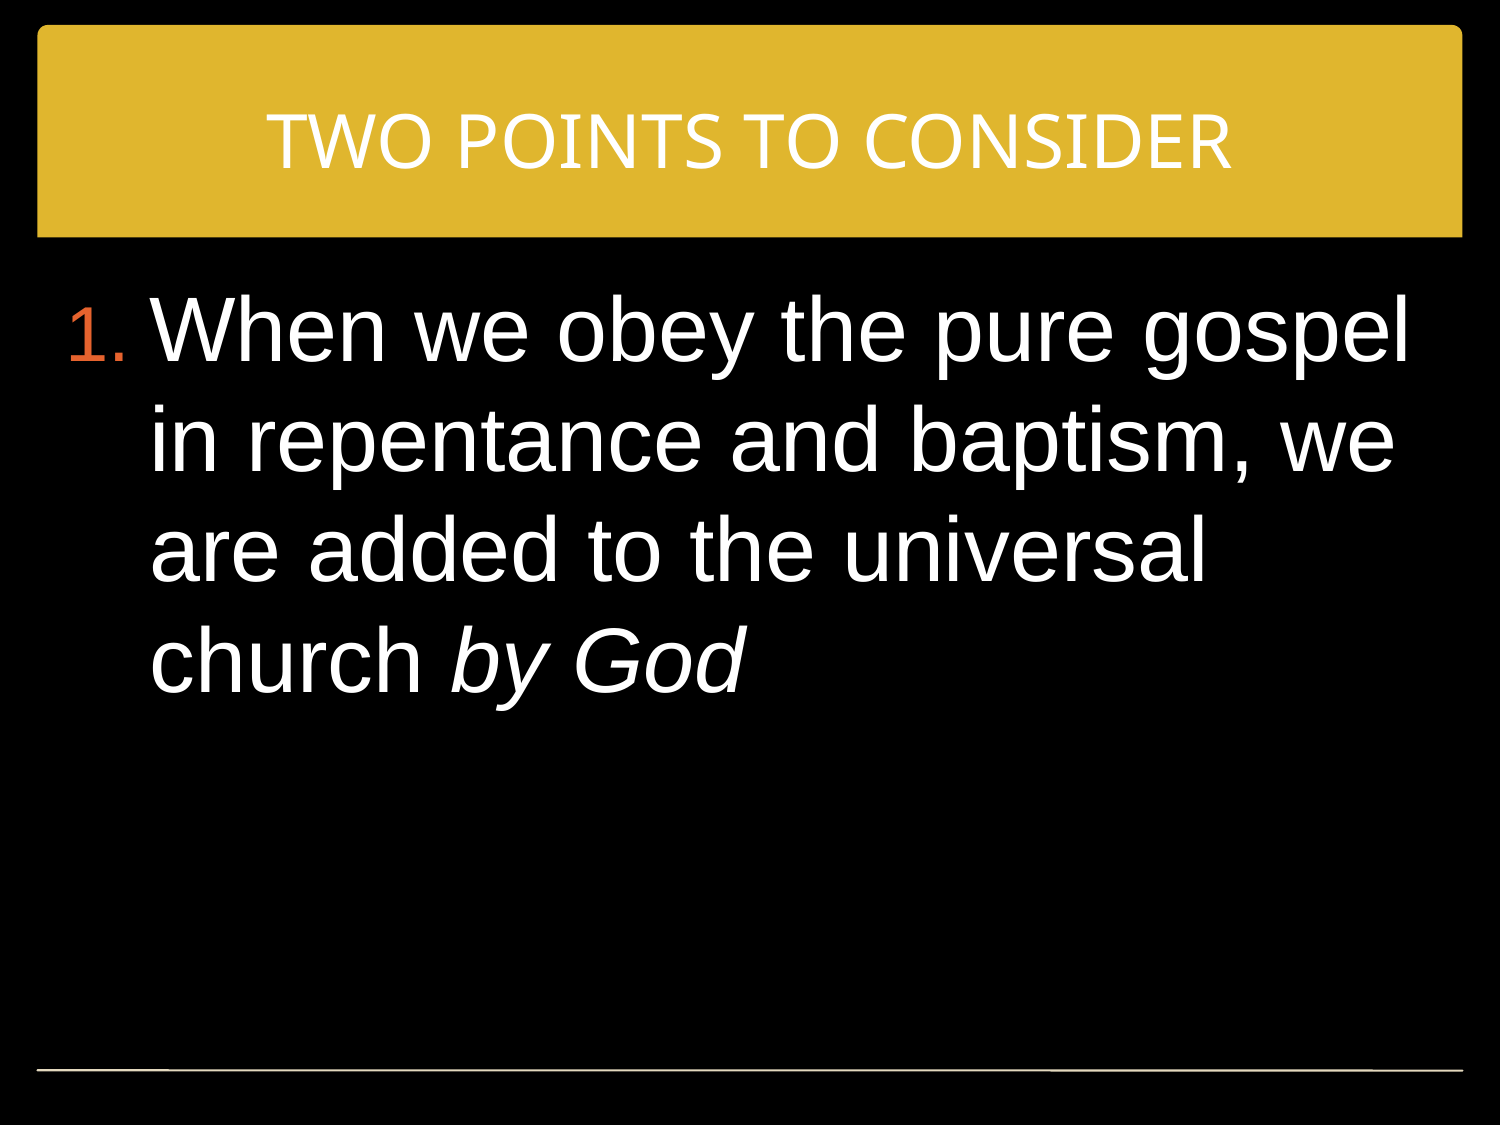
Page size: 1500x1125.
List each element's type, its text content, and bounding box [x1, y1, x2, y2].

title TWO POINTS TO CONSIDER [50, 45, 1450, 233]
list When we obey the pure gospel in repentance and baptism, we are added to the universal church by God [50, 262, 1488, 1075]
